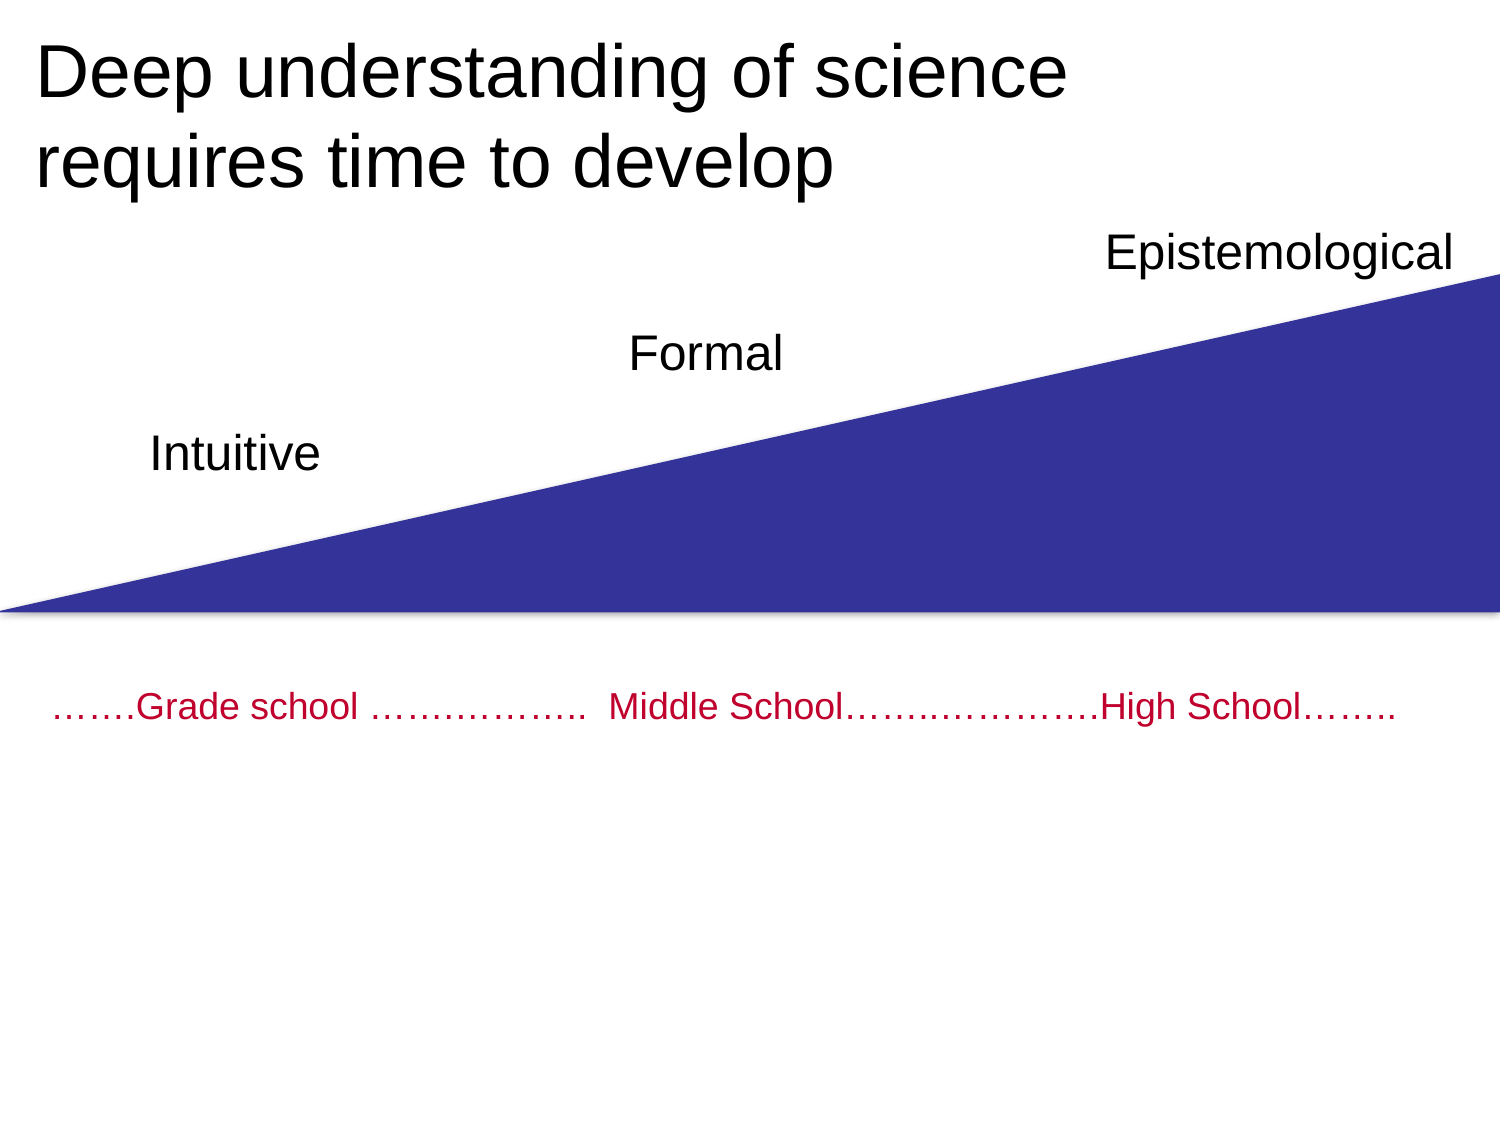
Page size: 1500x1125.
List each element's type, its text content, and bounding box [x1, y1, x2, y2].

text_box Intuitive [134, 413, 337, 488]
text_box …….Grade school …….……….. Middle School……..………….High School…….. [35, 674, 1413, 735]
text_box Epistemological [1089, 212, 1469, 288]
text_box [0, 274, 1500, 613]
text_box Deep understanding of science requires time to develop [20, 15, 1106, 211]
text_box Formal [613, 313, 799, 388]
